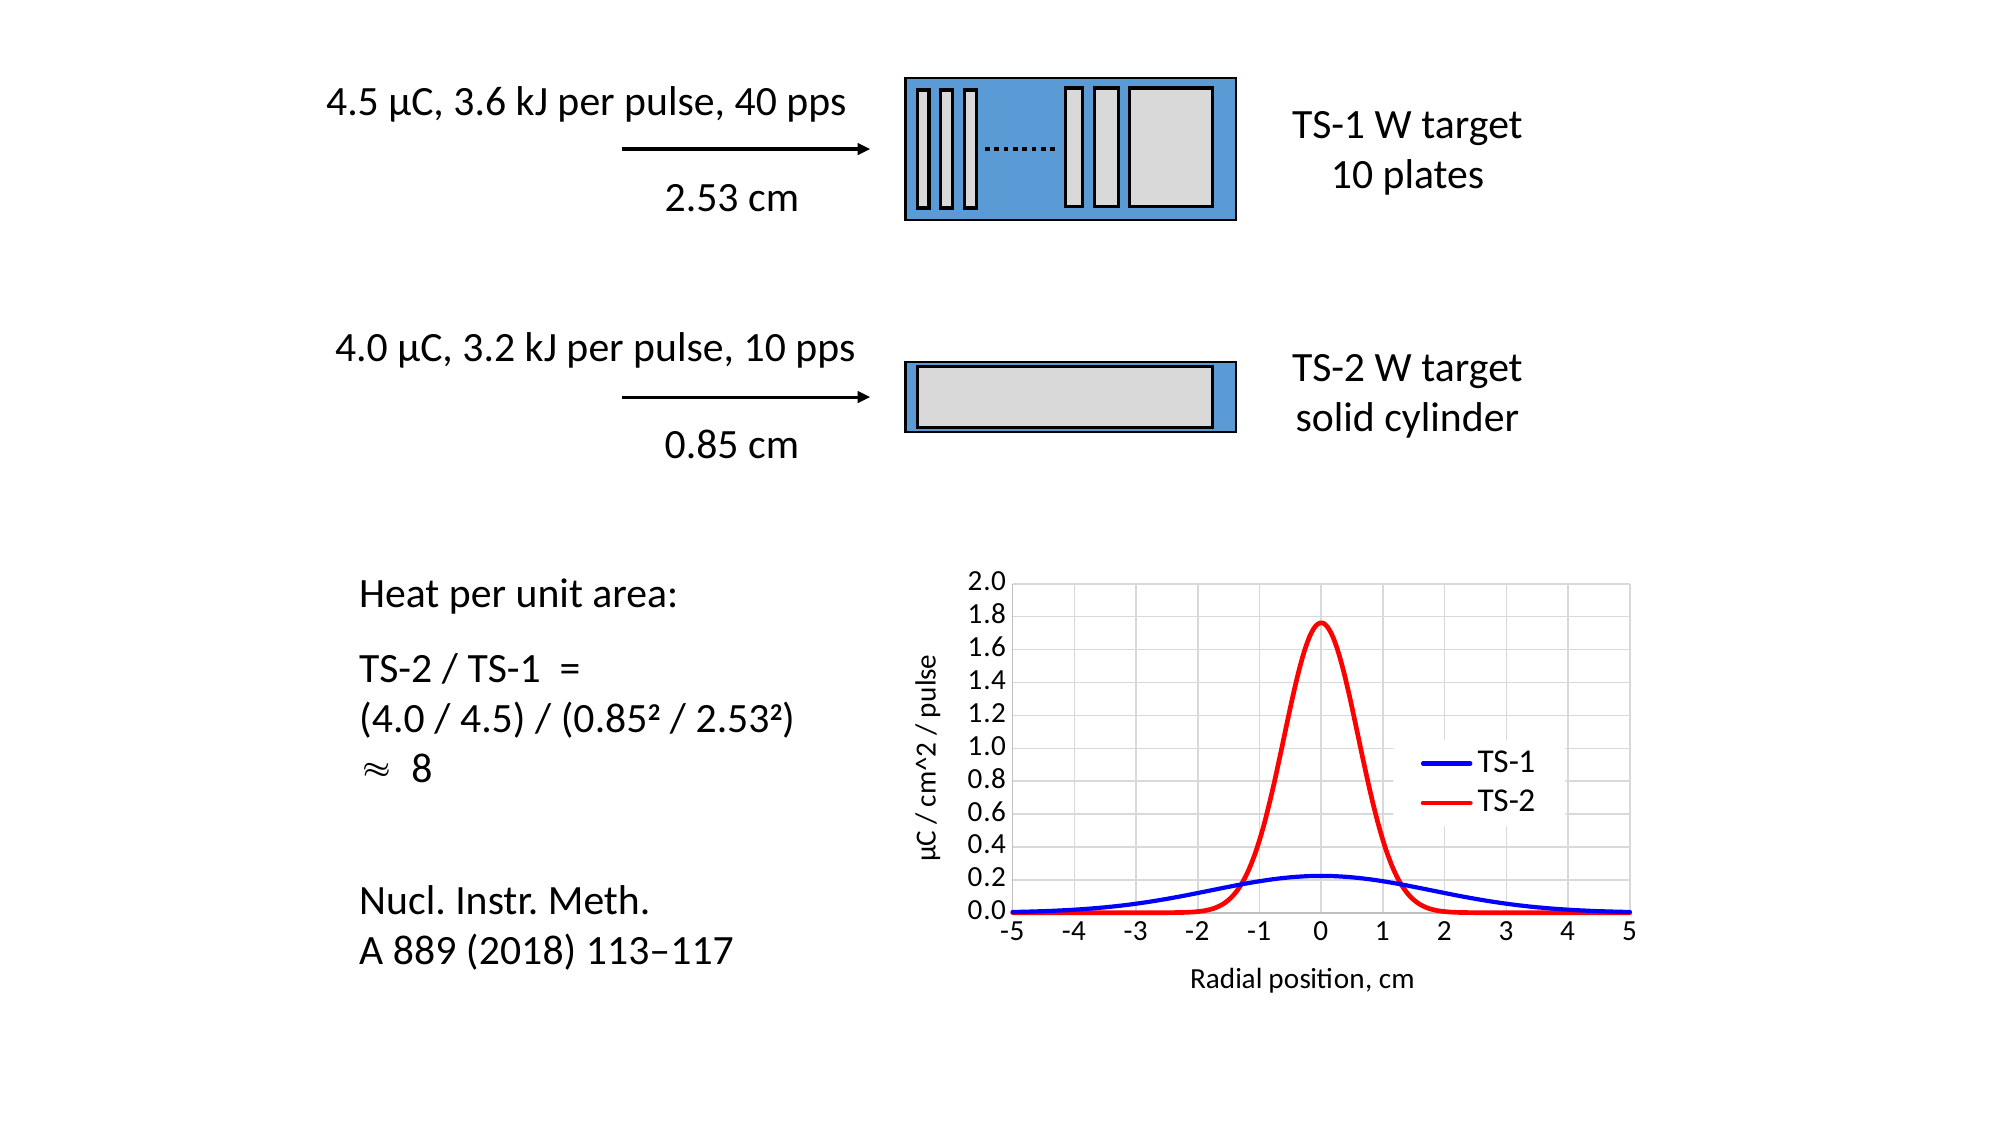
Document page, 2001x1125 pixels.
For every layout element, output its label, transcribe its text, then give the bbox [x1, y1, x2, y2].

text_box [1093, 87, 1120, 207]
text_box [1129, 87, 1214, 207]
text_box [940, 89, 954, 209]
text_box 4.5 µC, 3.6 kJ per pulse, 40 pps [303, 66, 871, 132]
text_box TS-2 W target solid cylinder [1265, 332, 1550, 448]
text_box TS-1 W target 10 plates [1259, 89, 1556, 204]
text_box Heat per unit area: TS-2 / TS-1 = (4.0 / 4.5) / (0.852 / 2.532)  8 [344, 558, 835, 799]
chart [878, 559, 1654, 1030]
text_box [963, 89, 977, 209]
text_box [916, 366, 1214, 428]
text_box [916, 89, 930, 209]
text_box [904, 77, 1237, 221]
text_box [904, 361, 1237, 433]
text_box 4.0 µC, 3.2 kJ per pulse, 10 pps [303, 312, 888, 378]
text_box [1064, 87, 1084, 207]
text_box Nucl. Instr. Meth. A 889 (2018) 113–117 [344, 865, 835, 981]
